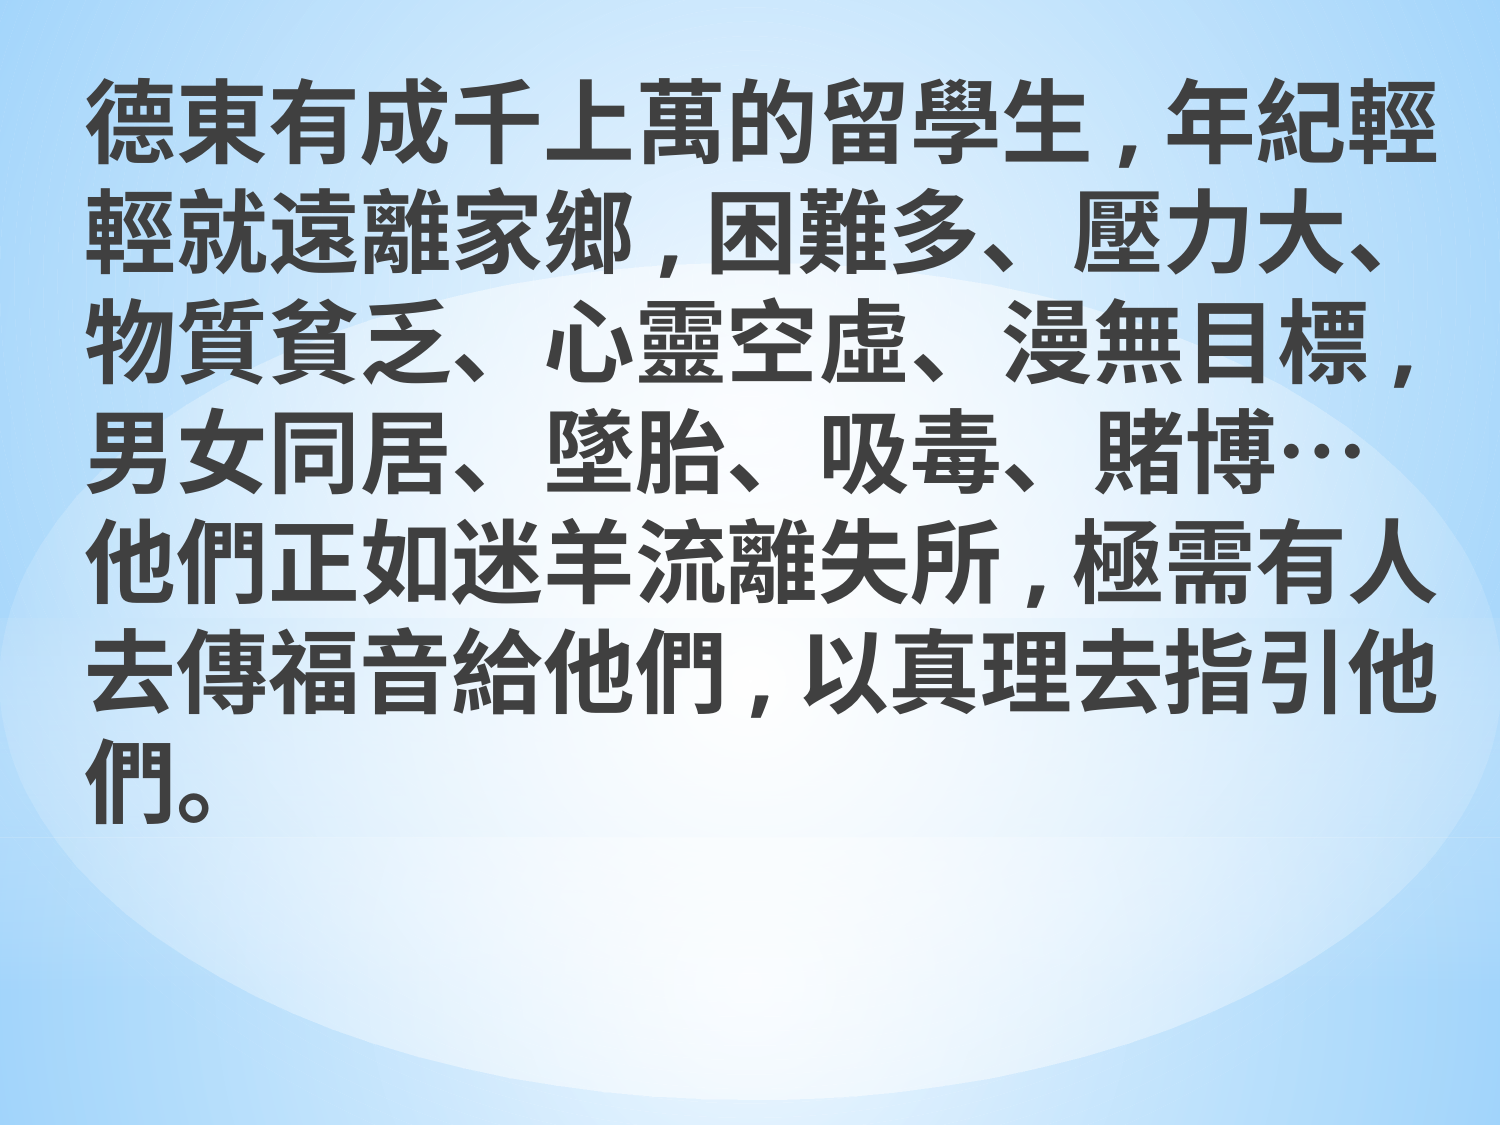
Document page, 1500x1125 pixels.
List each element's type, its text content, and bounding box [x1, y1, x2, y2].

list 德東有成千上萬的留學生,年紀輕輕就遠離家鄉,困難多、壓力大、物質貧乏、心靈空虛、漫無目標,男女同居、墜胎、吸毒、賭博…他們正如迷羊流離失所,極需有人去傳福音給他們,以真理去指引他們。 [62, 56, 1456, 845]
